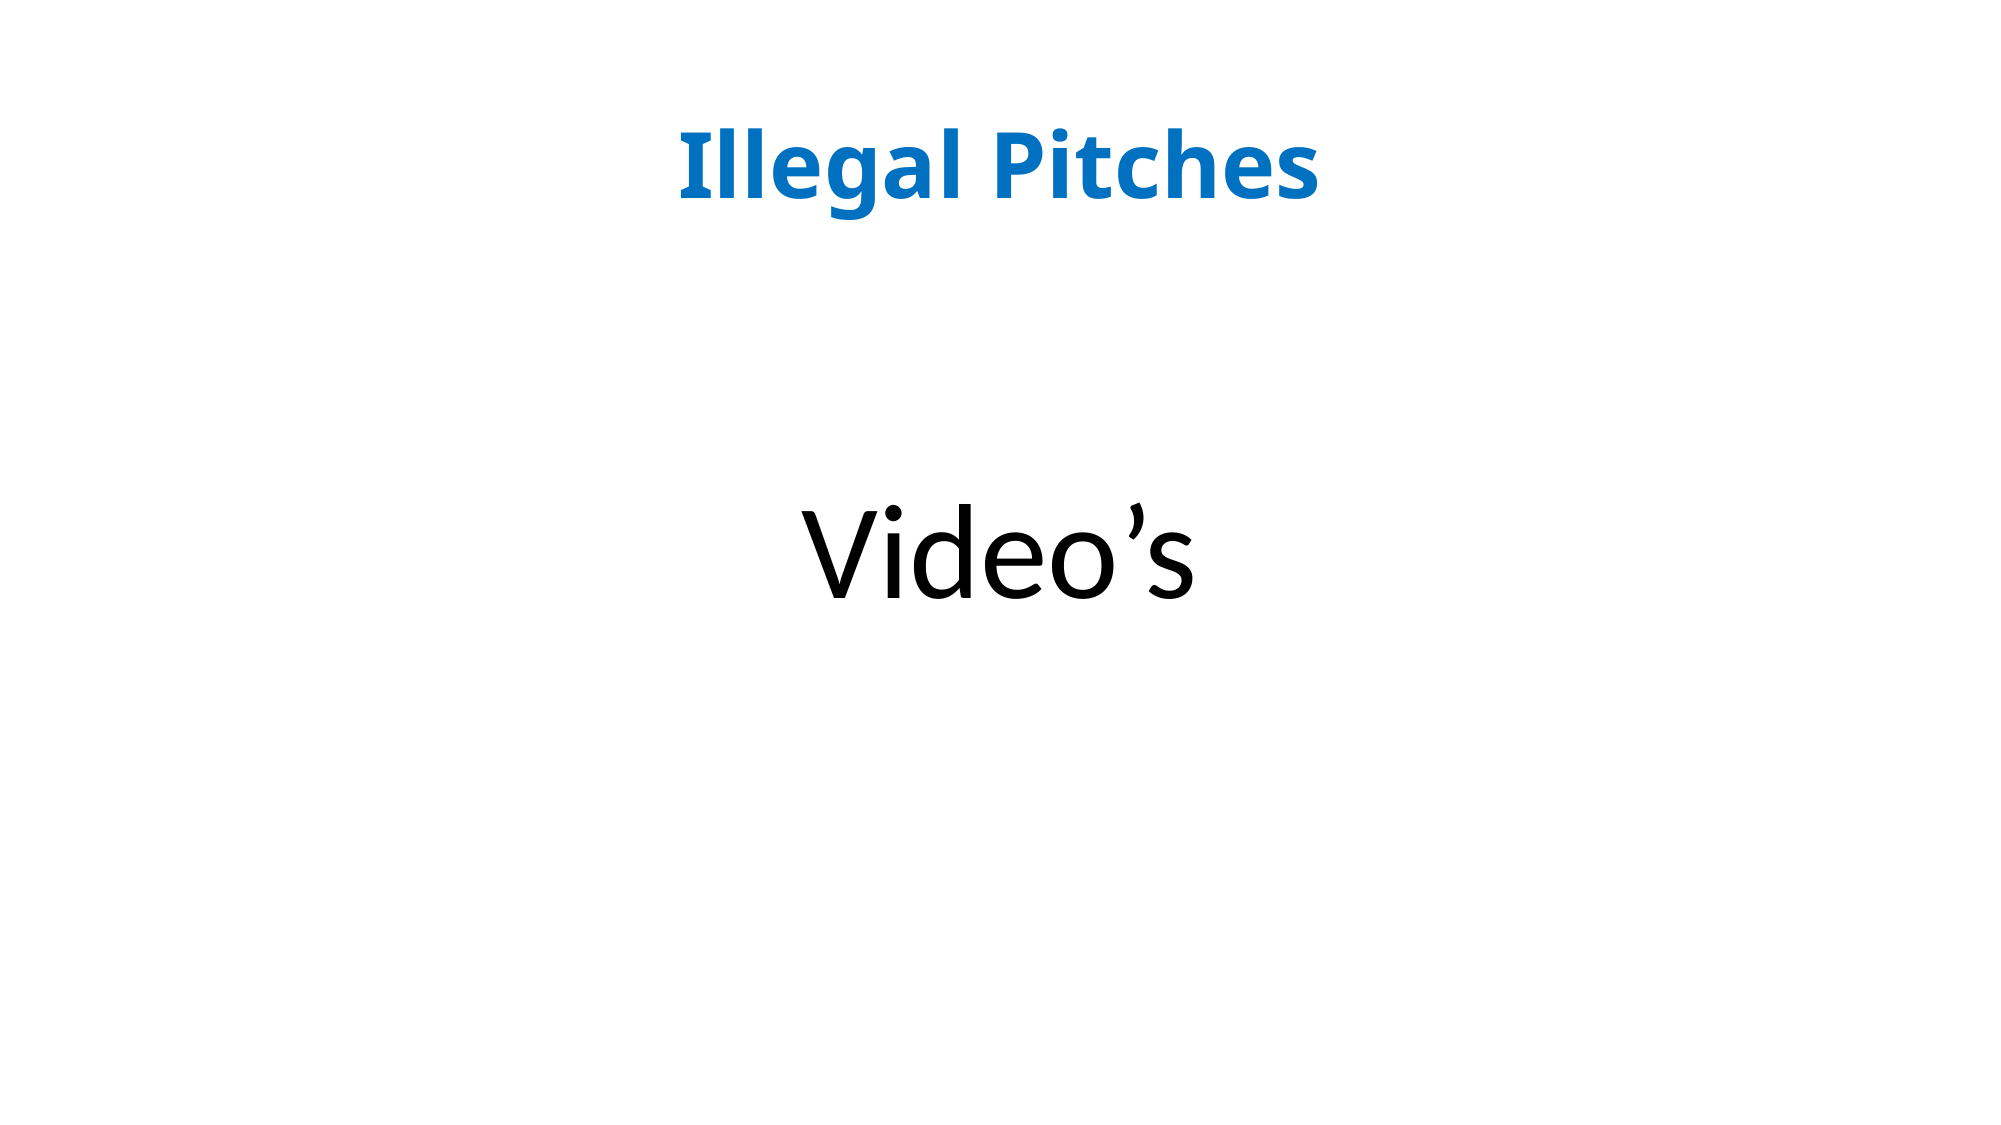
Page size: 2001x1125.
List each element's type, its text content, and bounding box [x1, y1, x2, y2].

list Video’s [137, 299, 1863, 1014]
title Illegal Pitches [137, 59, 1863, 278]
